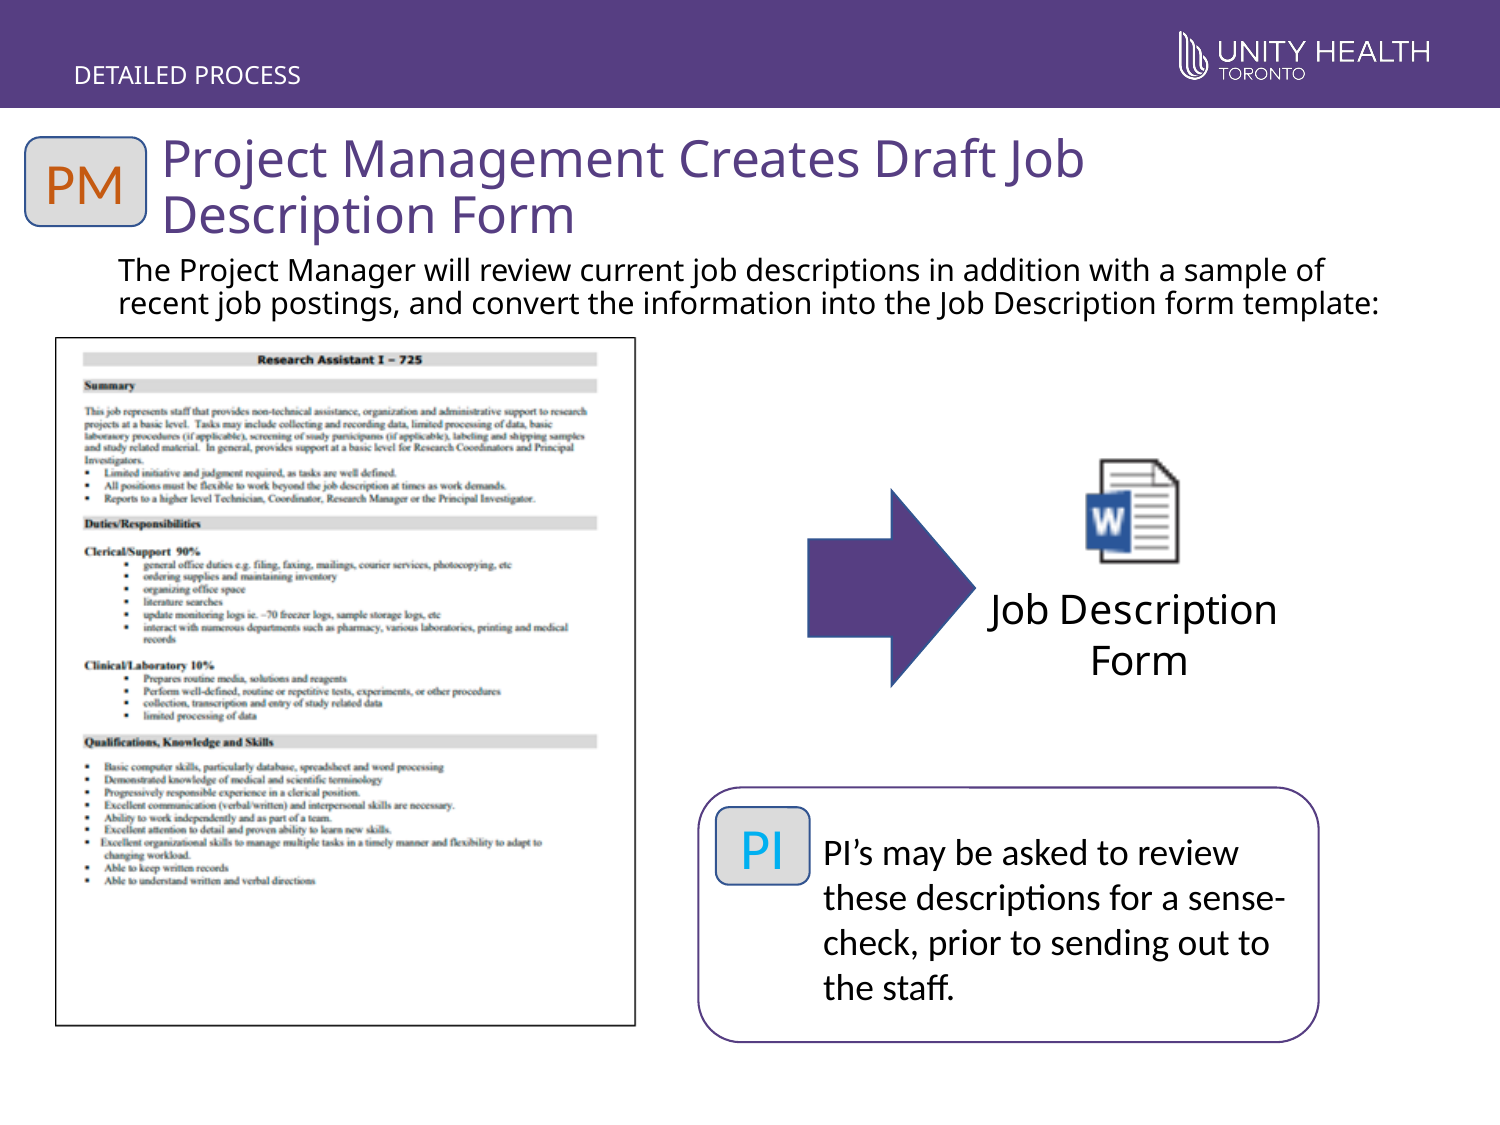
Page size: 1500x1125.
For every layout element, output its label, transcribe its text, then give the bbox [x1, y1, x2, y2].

title Project Management Creates Draft Job Description Form [146, 126, 1303, 247]
picture [1179, 31, 1429, 80]
list DETAILED PROCESS [58, 55, 369, 104]
text_box [807, 488, 974, 689]
text_box [697, 786, 1320, 1044]
list The Project Manager will review current job descriptions in addition with a sample of recent job postings, and convert the information into the Job Description form template: [103, 247, 1397, 338]
text_box PM [24, 136, 148, 228]
picture [55, 337, 644, 1033]
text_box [974, 457, 1303, 735]
